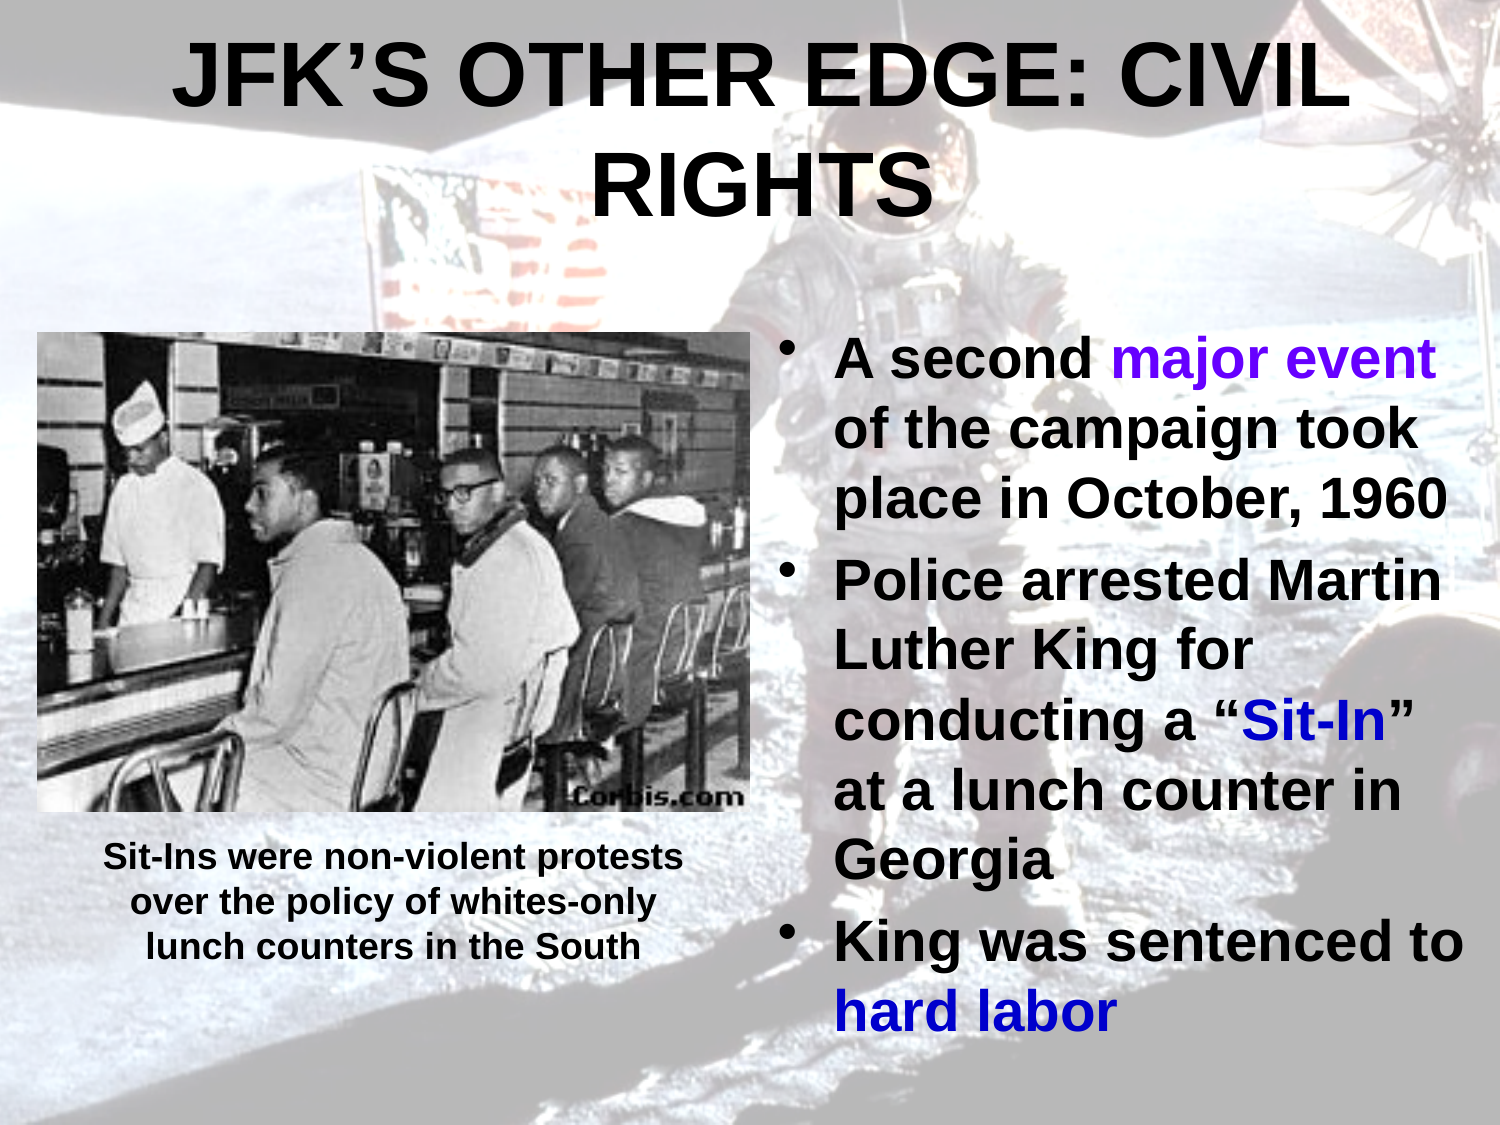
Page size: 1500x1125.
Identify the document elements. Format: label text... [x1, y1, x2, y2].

text_box Sit-Ins were non-violent protests over the policy of whites-only lunch counters in the South [87, 824, 700, 975]
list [37, 332, 751, 812]
list A second major event of the campaign took place in October, 1960 Police arrested Martin Luther King for conducting a “Sit-In” at a lunch counter in Georgia King was sentenced to hard labor [762, 312, 1500, 1125]
title JFK’S OTHER EDGE: CIVIL RIGHTS [62, 24, 1463, 225]
